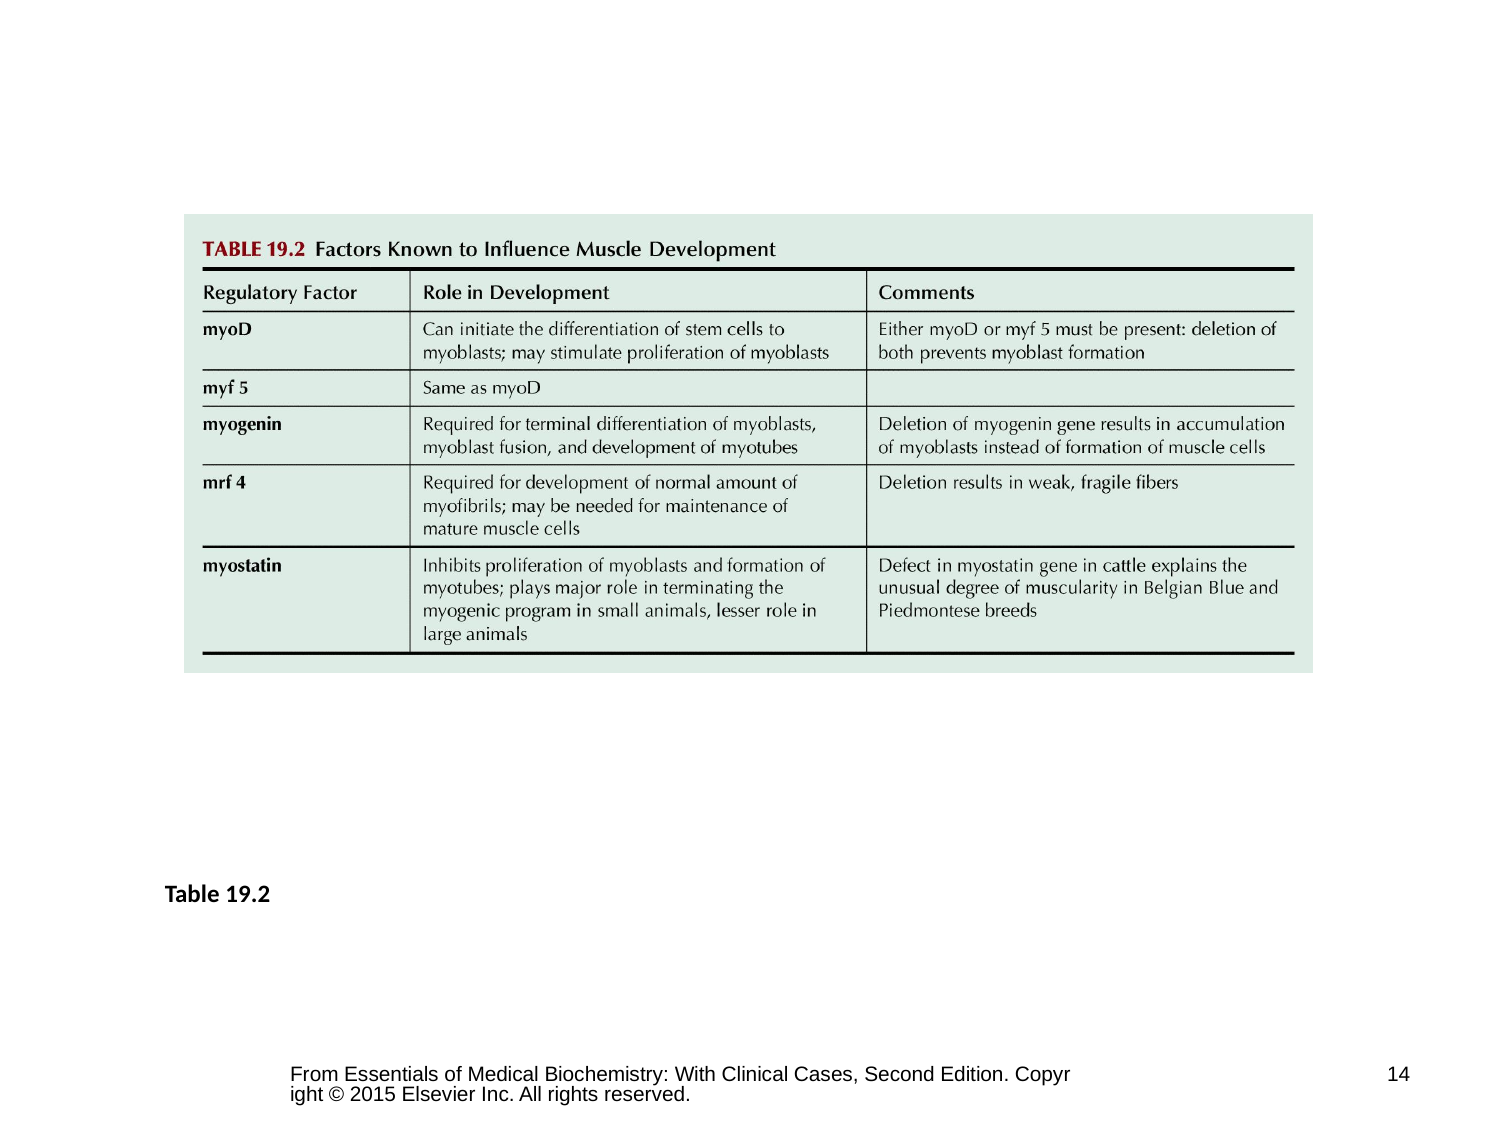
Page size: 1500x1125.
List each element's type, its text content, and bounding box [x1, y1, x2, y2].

picture [183, 214, 1313, 673]
text_box Table 19.2 [150, 870, 325, 915]
footer From Essentials of Medical Biochemistry: With Clinical Cases, Second Edition. Copyright © 2015 Elsevier Inc. All rights reserved. [275, 1042, 1074, 1103]
slide_number 14 [1074, 1042, 1425, 1103]
